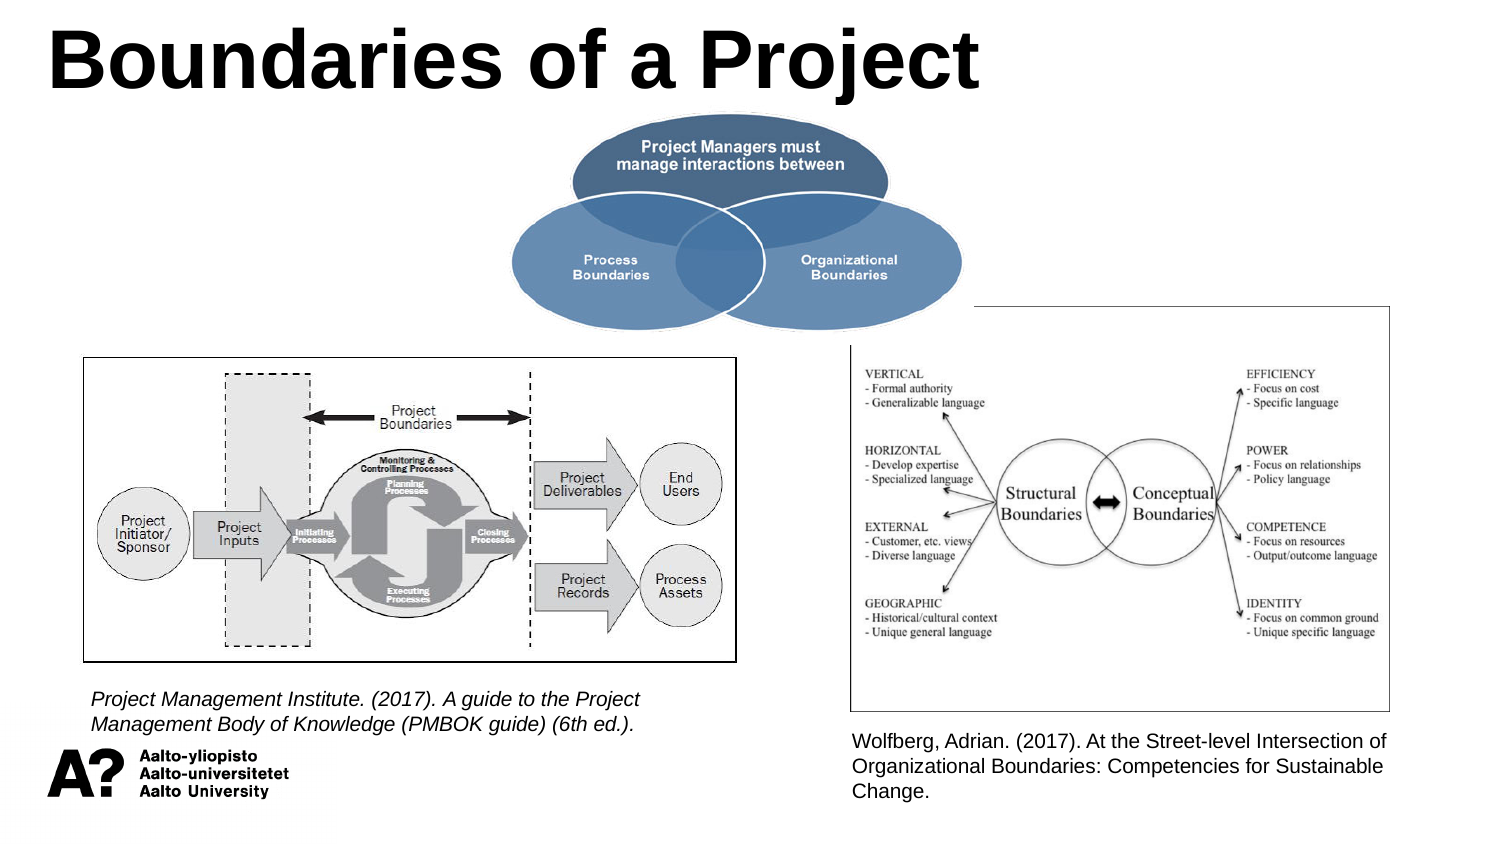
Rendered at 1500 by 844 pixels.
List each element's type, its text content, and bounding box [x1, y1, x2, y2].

picture [79, 353, 739, 665]
list Boundaries of a Project [47, 5, 1458, 177]
picture [503, 105, 1390, 712]
text_box Wolfberg, Adrian. (2017). At the Street-level Intersection of Organizational Boundaries: Competencies for Sustainable Change. [837, 720, 1404, 810]
picture [0, 702, 337, 844]
text_box Project Management Institute. (2017). A guide to the Project Management Body of Knowledge (PMBOK guide) (6th ed.). [76, 677, 743, 743]
